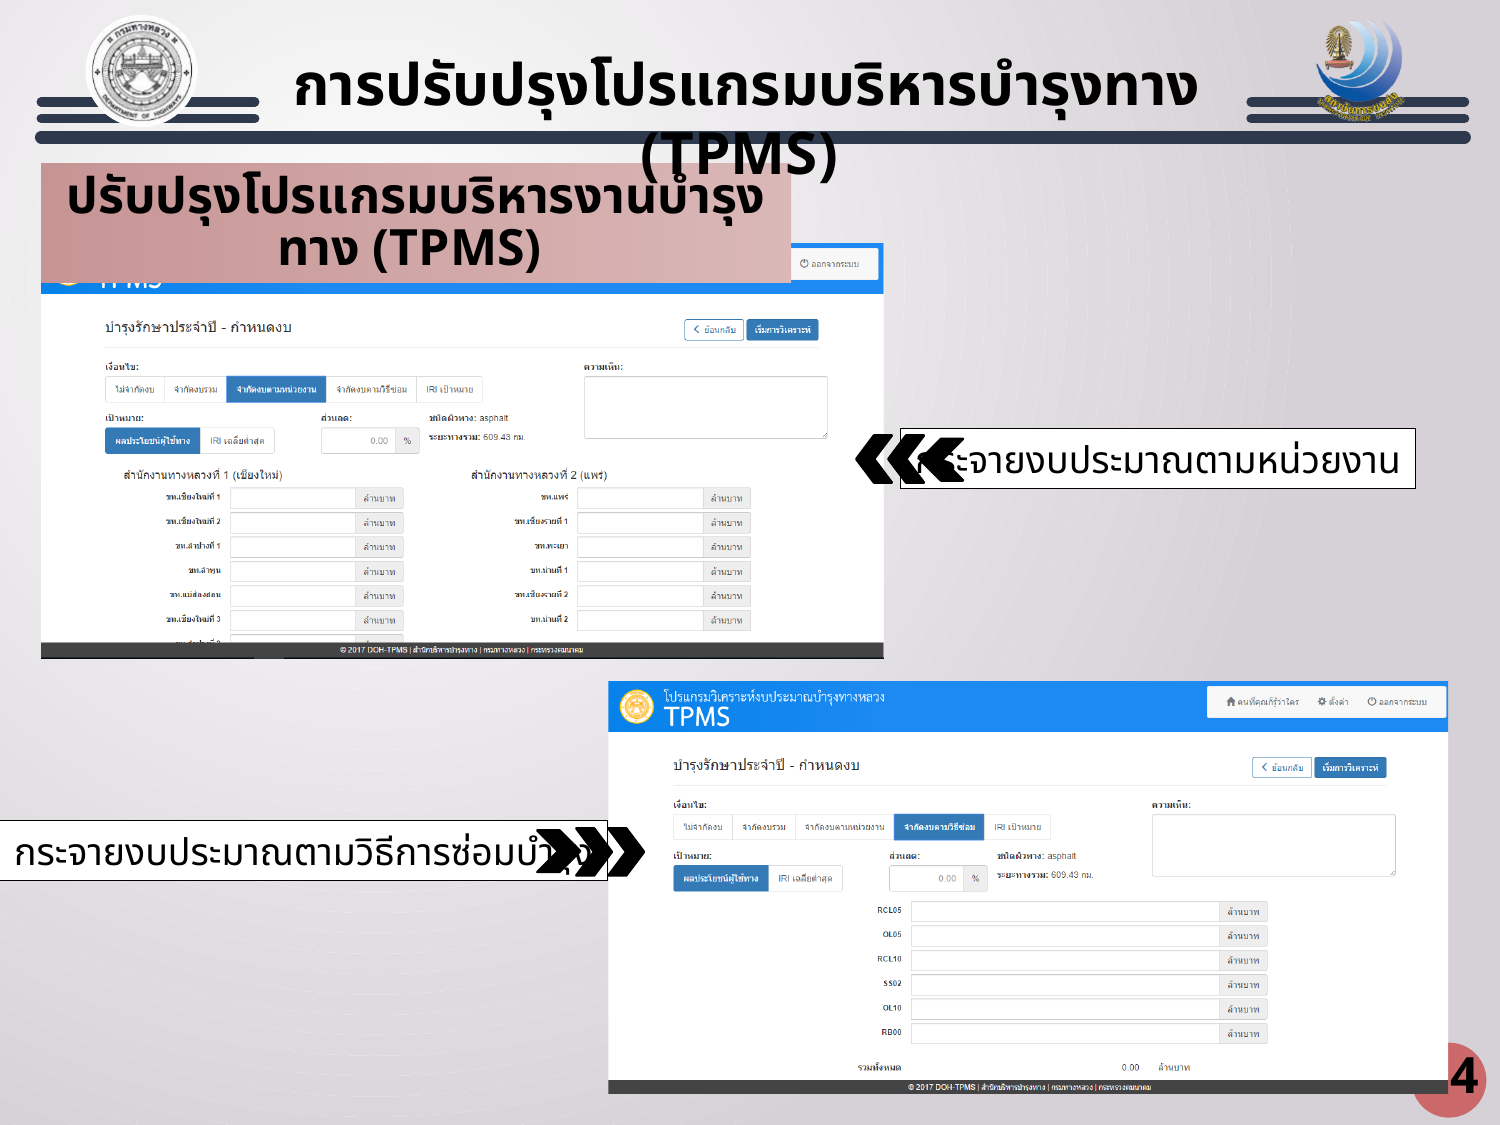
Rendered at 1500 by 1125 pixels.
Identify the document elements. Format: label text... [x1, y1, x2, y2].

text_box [856, 435, 964, 483]
text_box กระจายงบประมาณตามหน่วยงาน [900, 428, 1416, 489]
picture [607, 681, 1449, 1095]
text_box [537, 828, 645, 876]
text_box กระจายงบประมาณตามวิธีการซ่อมบำรุง [0, 820, 603, 881]
picture [40, 242, 884, 659]
text_box ปรับปรุงโปรแกรมบริหารงานบำรุงทาง (TPMS) [41, 163, 792, 242]
picture [85, 14, 191, 128]
picture [1279, 14, 1437, 128]
text_box การปรับปรุงโปรแกรมบริหารบำรุงทาง (TPMS) [191, 39, 1302, 195]
